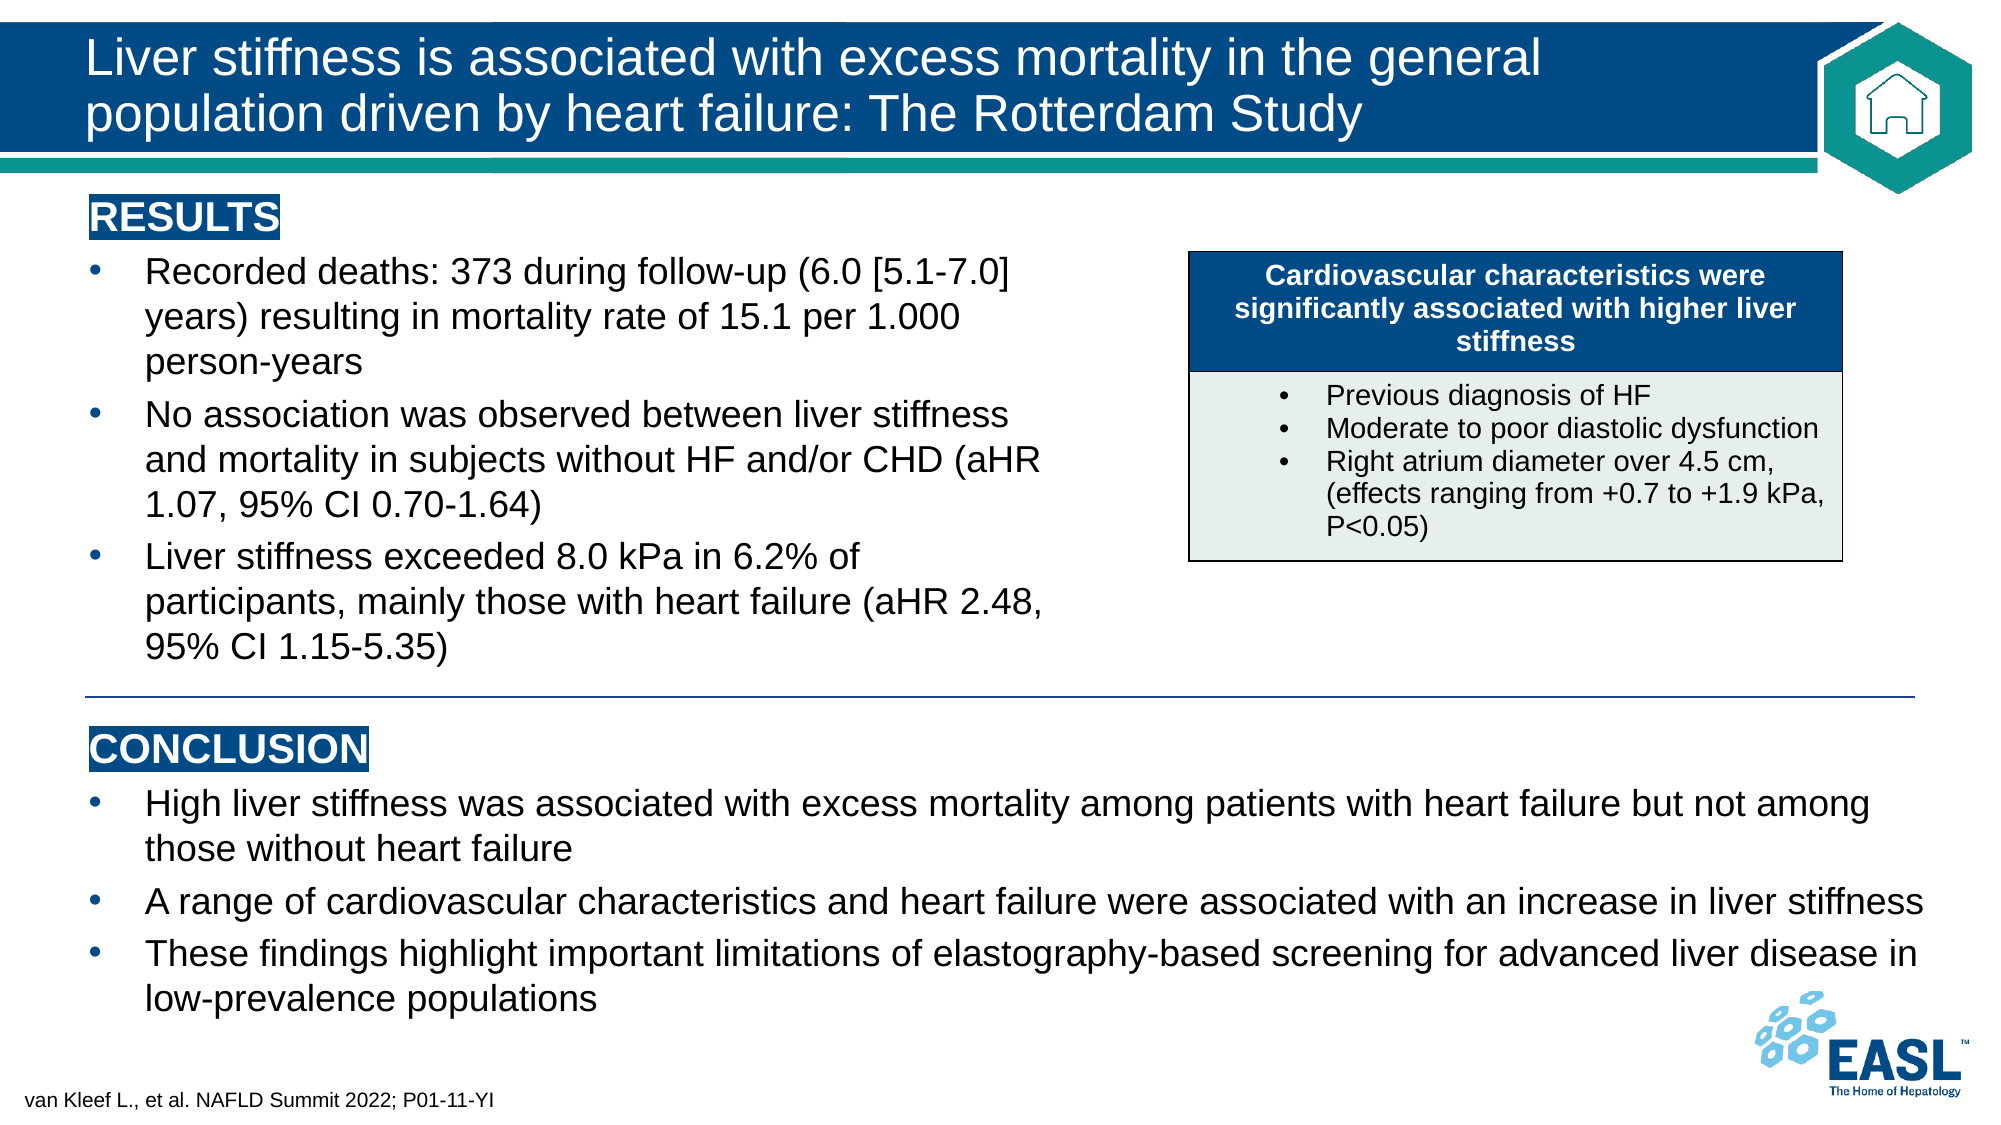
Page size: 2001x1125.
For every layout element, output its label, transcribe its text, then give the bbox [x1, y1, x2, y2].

title Liver stiffness is associated with excess mortality in the general population driven by heart failure: The Rotterdam Study [69, 23, 1792, 150]
table_header Cardiovascular characteristics were significantly associated with higher liver stiffness [1190, 252, 1842, 371]
text_box CONCLUSION High liver stiffness was associated with excess mortality among patients with heart failure but not among those without heart failure A range of cardiovascular characteristics and heart failure were associated with an increase in liver stiffness These findings highlight important limitations of elastography-based screening for advanced liver disease in low-prevalence populations [73, 714, 1963, 1027]
text_box van Kleef L., et al. NAFLD Summit 2022; P01-11-YI [1, 1061, 1646, 1124]
table_cell Previous diagnosis of HF Moderate to poor diastolic dysfunction Right atrium diameter over 4.5 cm, (effects ranging from +0.7 to +1.9 kPa, P<0.05) [1190, 372, 1842, 560]
picture [1750, 987, 1972, 1100]
text_box RESULTS Recorded deaths: 373 during follow-up (6.0 [5.1-7.0] years) resulting in mortality rate of 15.1 per 1.000 person-years No association was observed between liver stiffness and mortality in subjects without HF and/or CHD (aHR 1.07, 95% CI 0.70-1.64) Liver stiffness exceeded 8.0 kPa in 6.2% of participants, mainly those with heart failure (aHR 2.48, 95% CI 1.15-5.35) [73, 182, 1070, 675]
picture [0, 22, 1972, 194]
